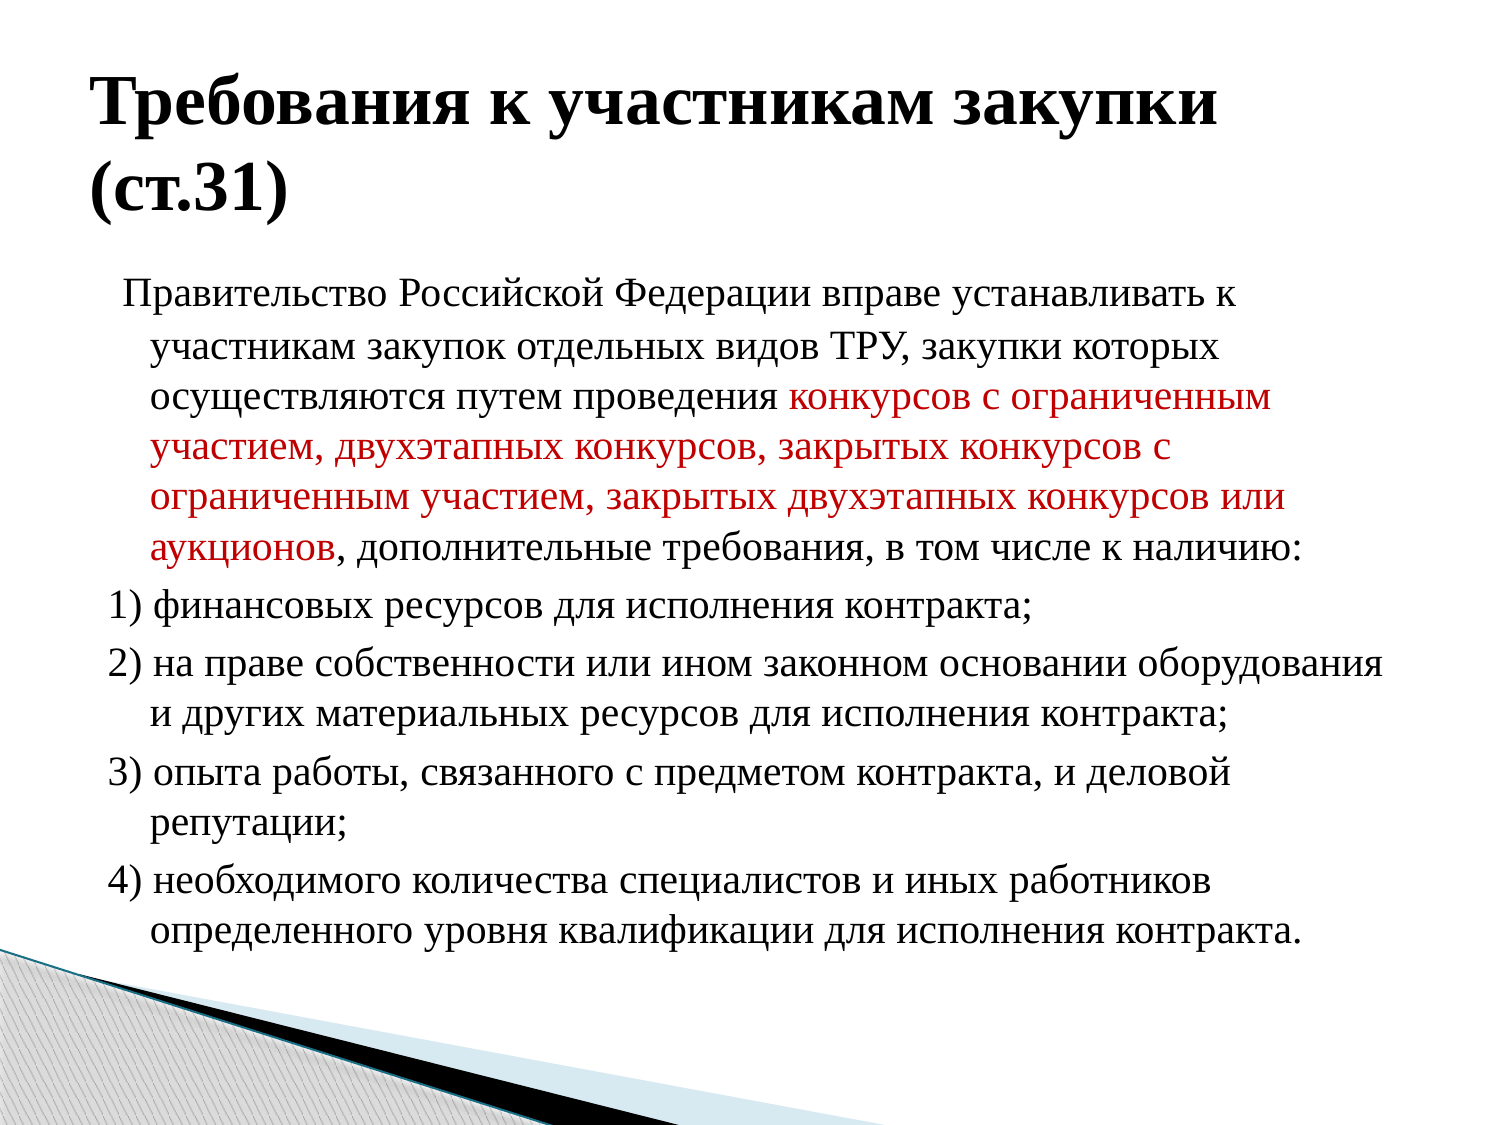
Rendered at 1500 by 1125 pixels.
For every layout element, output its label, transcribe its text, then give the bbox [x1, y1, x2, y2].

title Требования к участникам закупки (ст.31) [75, 45, 1425, 233]
list Правительство Российской Федерации вправе устанавливать к участникам закупок отдельных видов ТРУ, закупки которых осуществляются путем проведения конкурсов с ограниченным участием, двухэтапных конкурсов, закрытых конкурсов с ограниченным участием, закрытых двухэтапных конкурсов или аукционов, дополнительные требования, в том числе к наличию: 1) финансовых ресурсов для исполнения контракта; 2) на праве собственности или ином законном основании оборудования и других материальных ресурсов для исполнения контракта; 3) опыта работы, связанного с предметом контракта, и деловой репутации; 4) необходимого количества специалистов и иных работников определенного уровня квалификации для исполнения контракта. [75, 243, 1425, 986]
